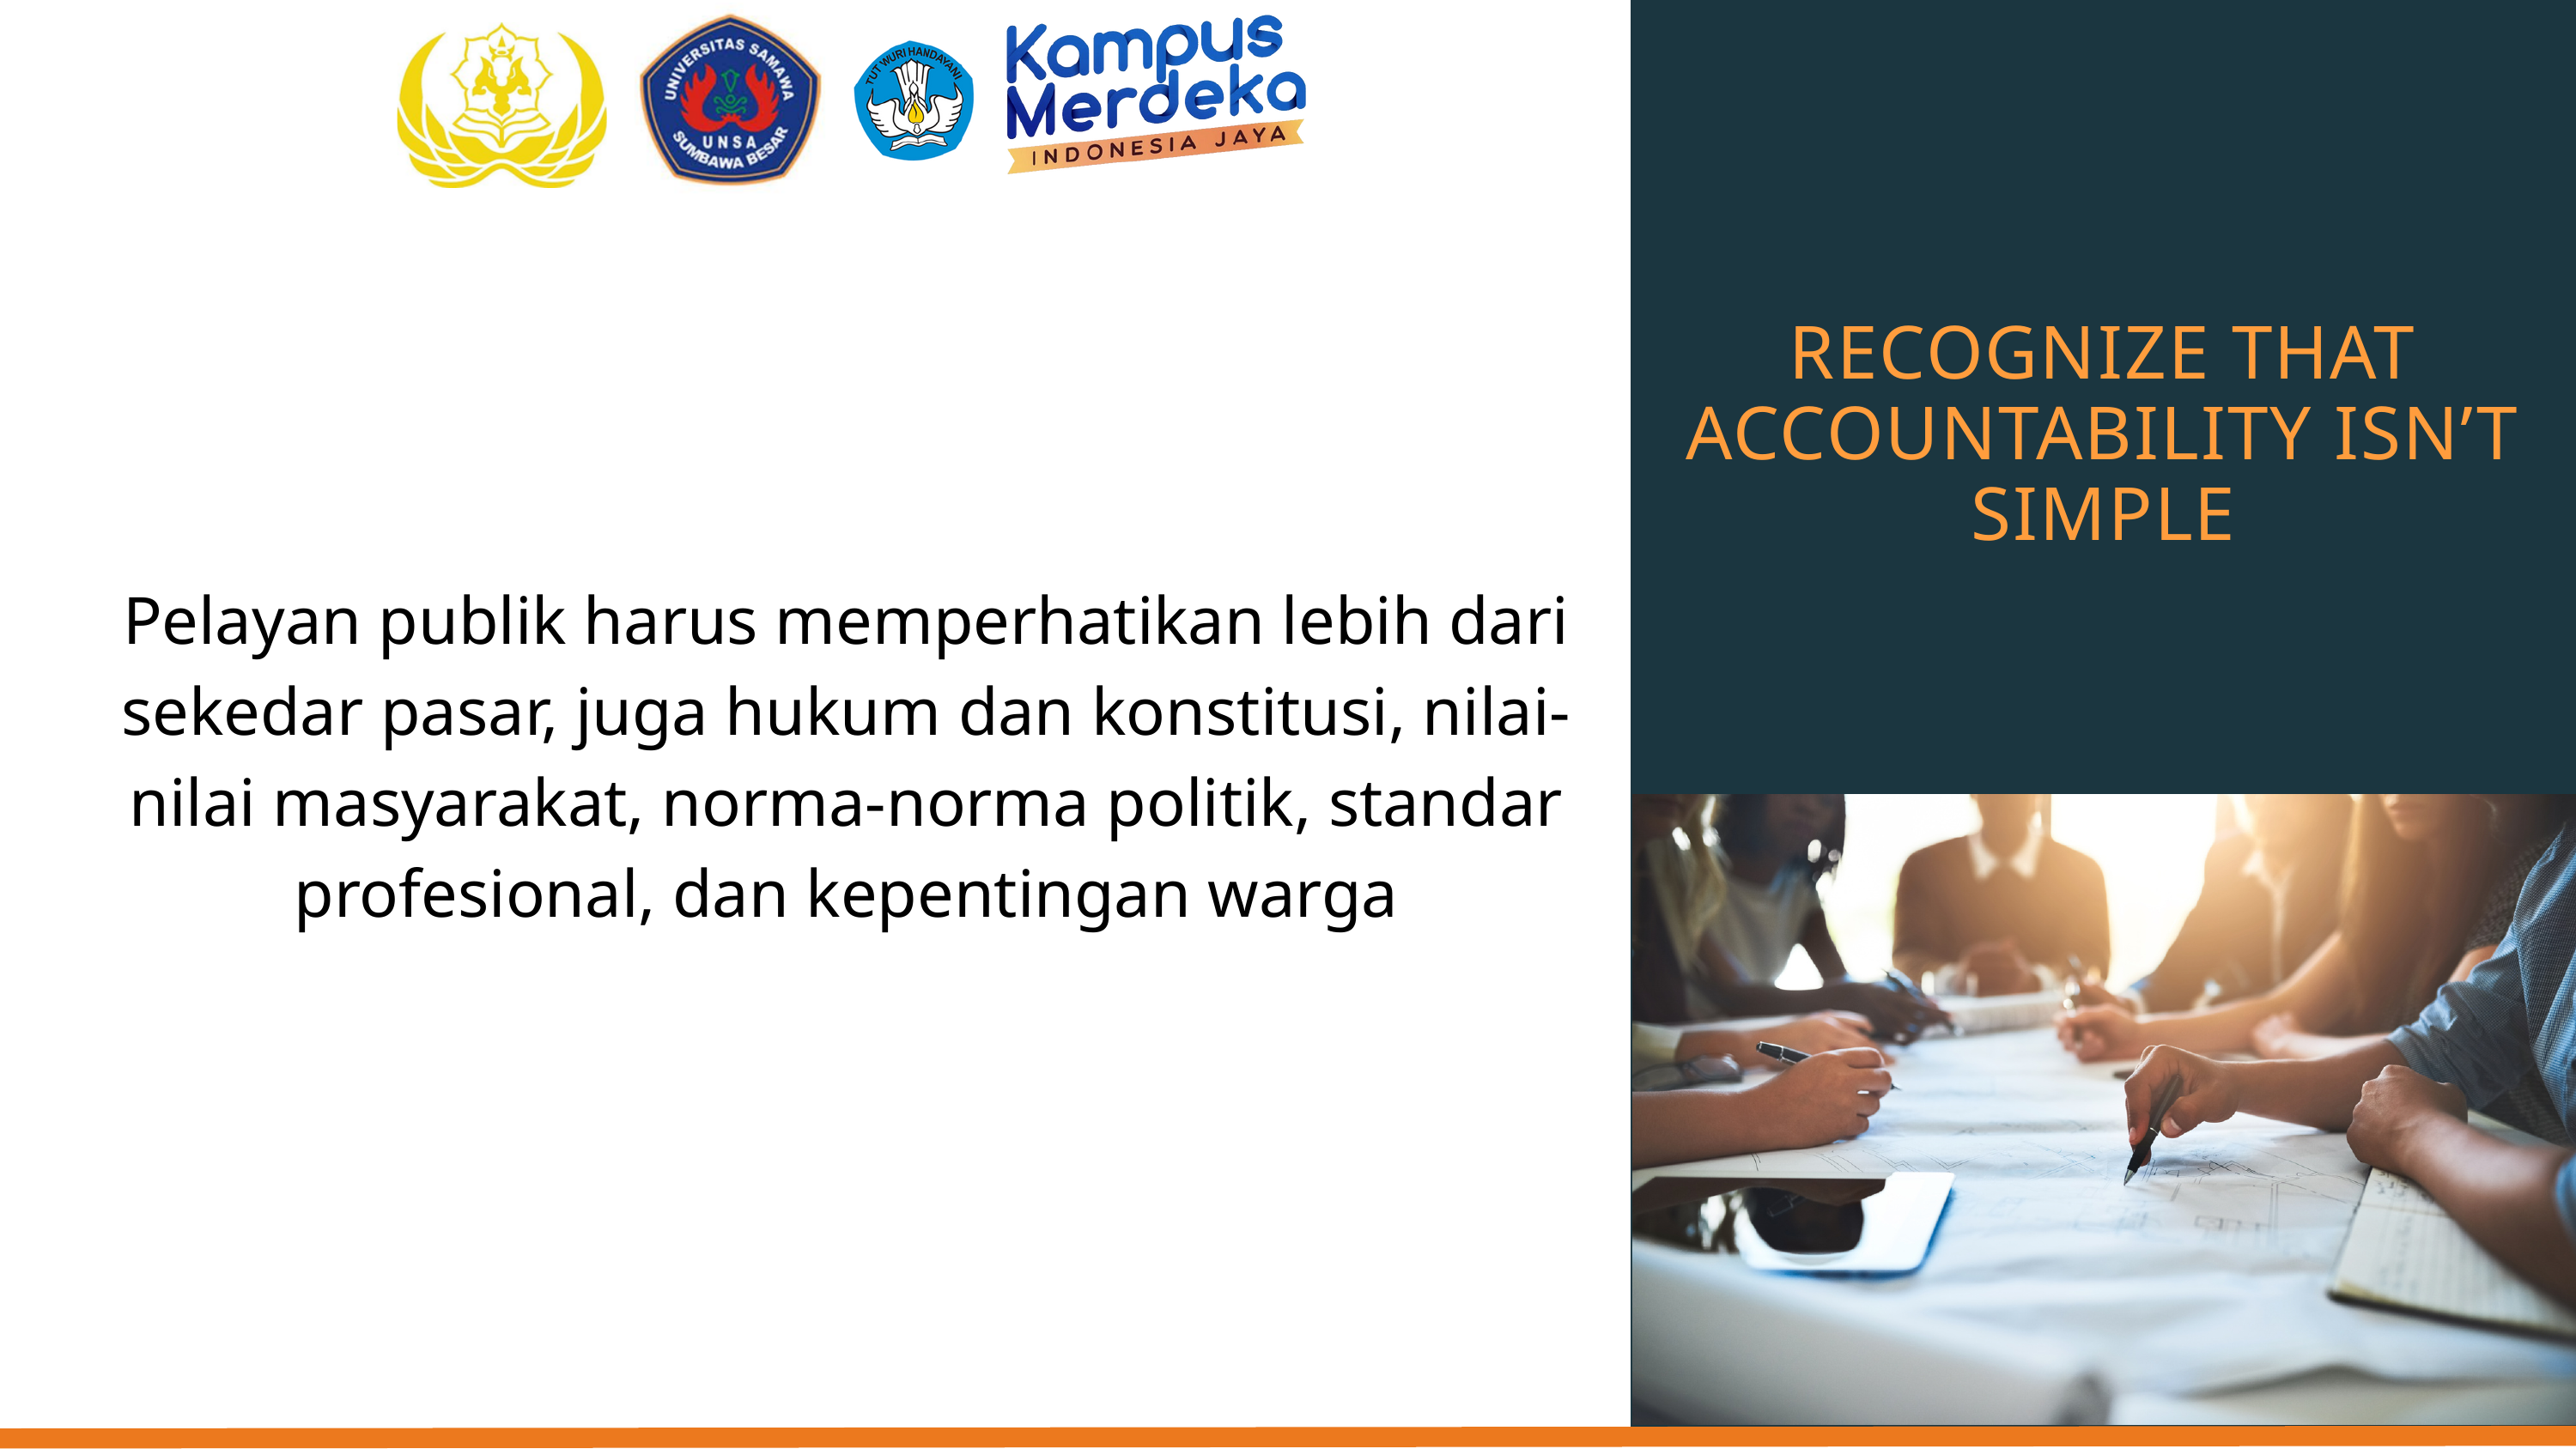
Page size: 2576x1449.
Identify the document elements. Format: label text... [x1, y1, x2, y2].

text_box [397, 22, 607, 188]
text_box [1631, 0, 2576, 1436]
text_box Pelayan publik harus memperhatikan lebih dari sekedar pasar, juga hukum dan konstitusi, nilai-nilai masyarakat, norma-norma politik, standar profesional, dan kepentingan warga [115, 566, 1578, 1022]
text_box [634, 3, 826, 194]
text_box [853, 6, 1308, 181]
